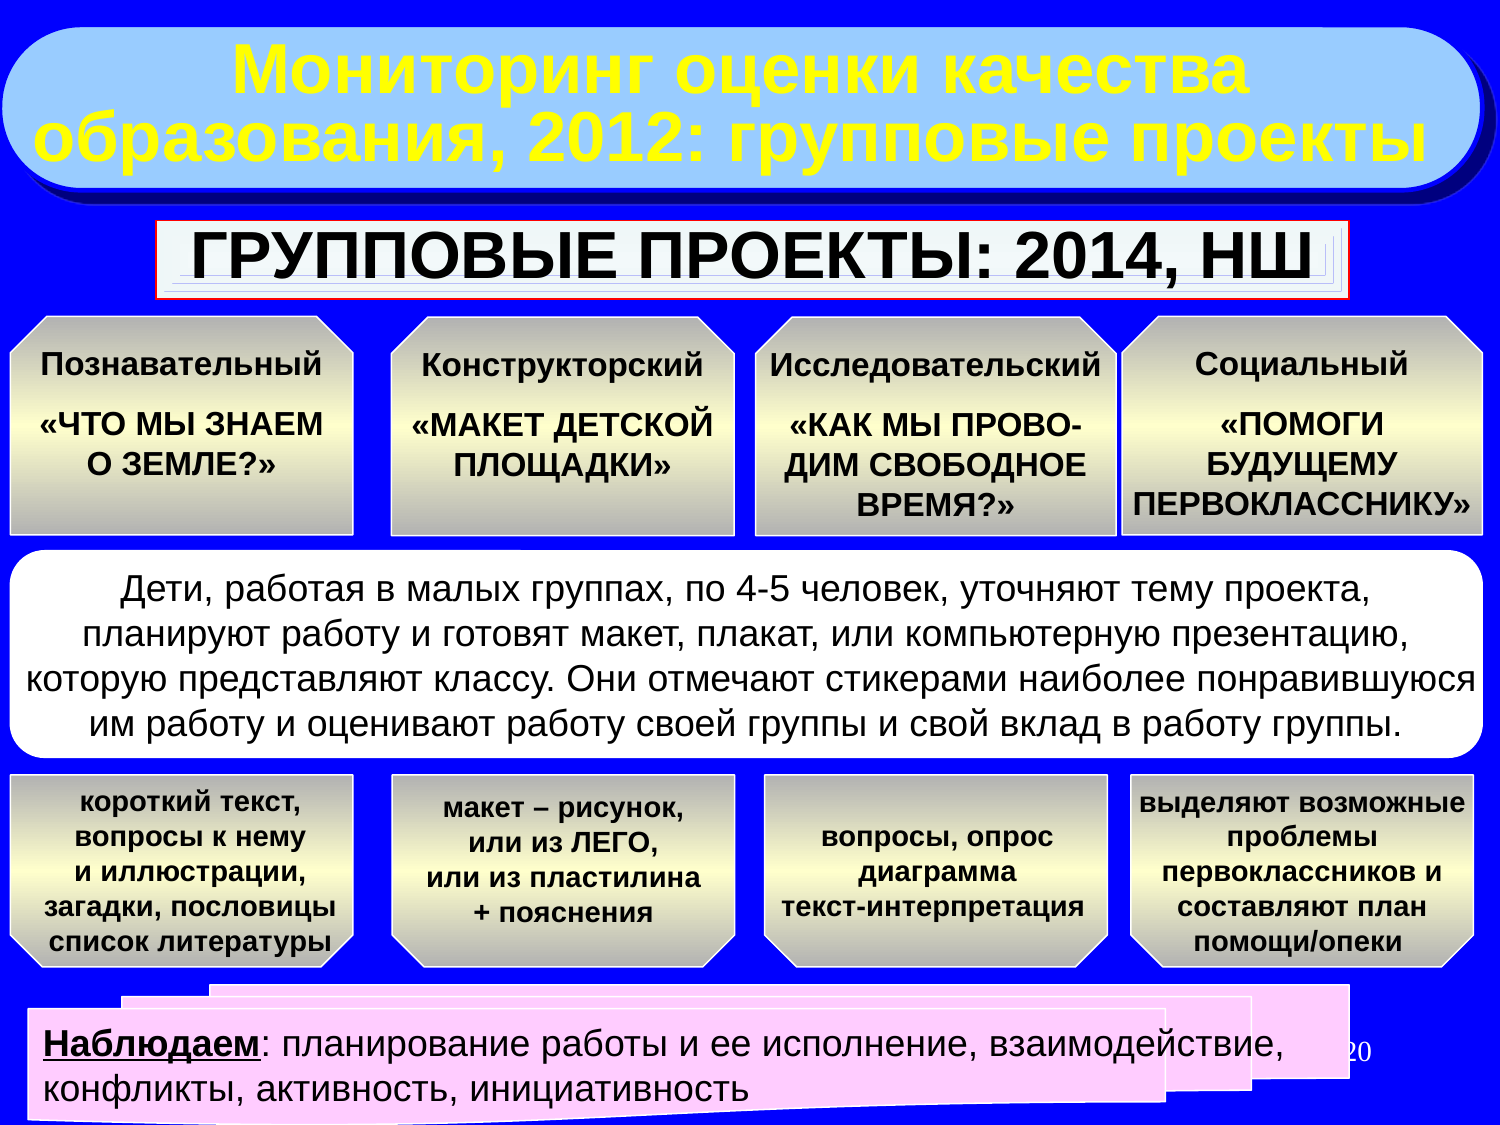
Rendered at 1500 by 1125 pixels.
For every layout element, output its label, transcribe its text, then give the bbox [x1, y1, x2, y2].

text_box [10, 774, 28, 953]
text_box Дети, работая в малых группах, по 4-5 человек, уточняют тему проекта, планируют работу и готовят макет, плакат, или компьютерную презентацию, которую представляют классу. Они отмечают стикерами наиболее понравившуюся им работу и оценивают работу своей группы и свой вклад в работу группы. [10, 550, 1483, 758]
text_box Конструкторский «МАКЕТ ДЕТСКОЙ ПЛОЩАДКИ» [391, 317, 735, 536]
text_box ГРУППОВЫЕ ПРОЕКТЫ: 2014, НШ [156, 220, 1350, 299]
text_box [764, 774, 1108, 967]
text_box [392, 774, 735, 967]
text_box Мониторинг оценки качества образования, 2012: групповые проекты [0, 24, 1483, 191]
slide_number 20 [1166, 1024, 1388, 1101]
text_box вопросы, опрос диаграмма текст-интерпретация [766, 774, 1109, 930]
text_box выделяют возможные проблемы первоклассников и составляют план помощи/опеки [1123, 775, 1481, 965]
text_box Познавательный «ЧТО МЫ ЗНАЕМ О ЗЕМЛЕ?» [10, 316, 353, 535]
text_box короткий текст, вопросы к нему и иллюстрации, загадки, пословицы список литературы [28, 774, 352, 965]
text_box макет – рисунок, или из ЛЕГО, или из пластилина + пояснения [411, 780, 716, 936]
text_box Социальный «ПОМОГИ БУДУЩЕМУ ПЕРВОКЛАССНИКУ» [1122, 316, 1483, 535]
text_box Исследовательский «КАК МЫ ПРОВО- ДИМ СВОБОДНОЕ ВРЕМЯ?» [755, 317, 1117, 536]
text_box Наблюдаем: планирование работы и ее исполнение, взаимодействие, конфликты, активность, инициативность [28, 984, 1350, 1125]
